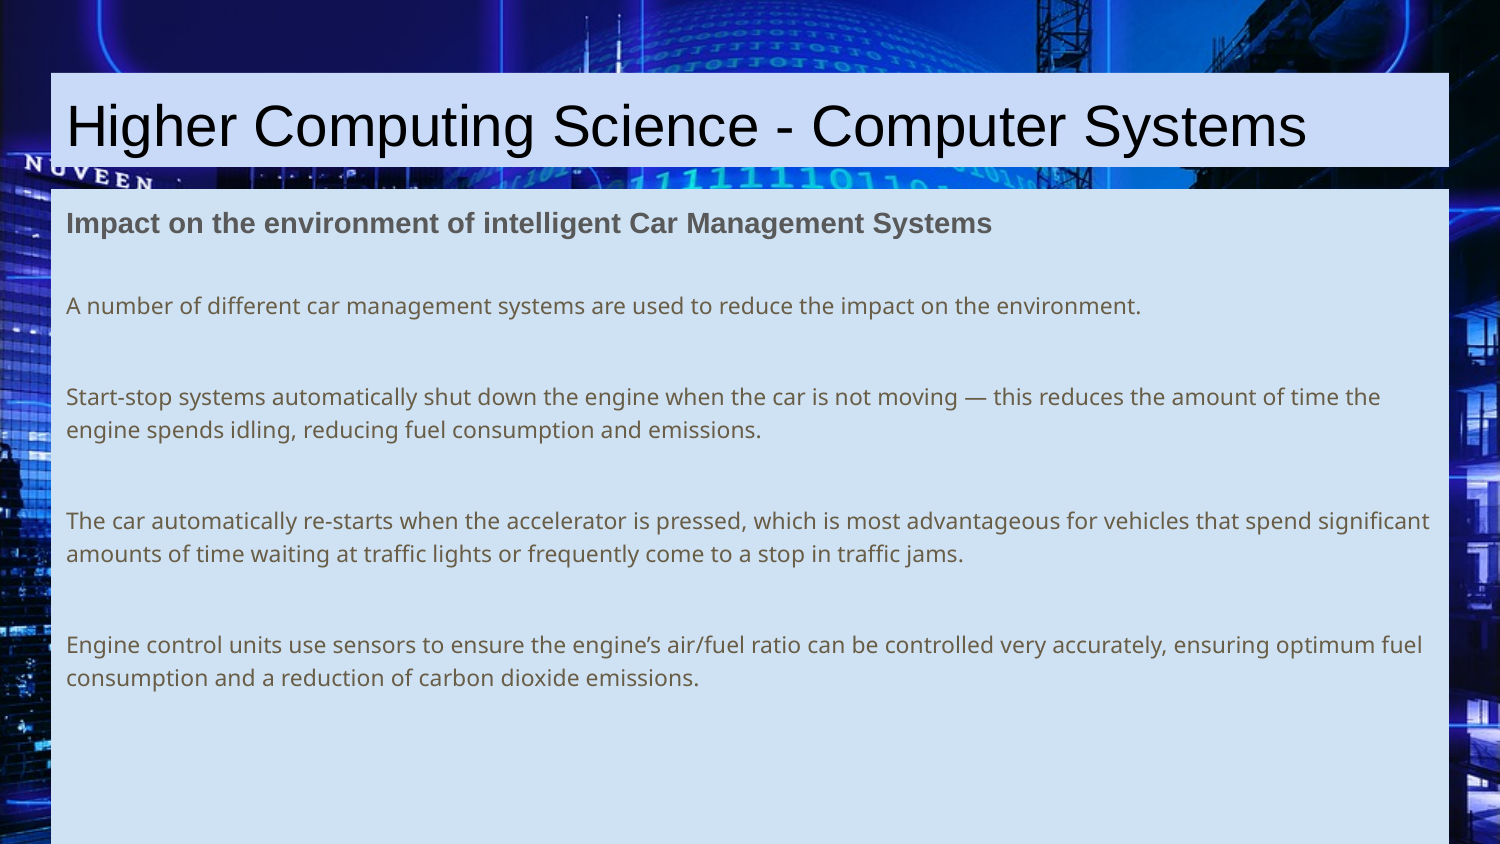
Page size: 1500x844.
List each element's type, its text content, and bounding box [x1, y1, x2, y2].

picture [0, 0, 1500, 844]
list Impact on the environment of intelligent Car Management Systems A number of different car management systems are used to reduce the impact on the environment. Start-stop systems automatically shut down the engine when the car is not moving — this reduces the amount of time the engine spends idling, reducing fuel consumption and emissions. The car automatically re-starts when the accelerator is pressed, which is most advantageous for vehicles that spend significant amounts of time waiting at traffic lights or frequently come to a stop in traffic jams. Engine control units use sensors to ensure the engine’s air/fuel ratio can be controlled very accurately, ensuring optimum fuel consumption and a reduction of carbon dioxide emissions. [51, 189, 1449, 844]
picture [838, 173, 845, 186]
title Higher Computing Science - Computer Systems [51, 72, 1449, 167]
